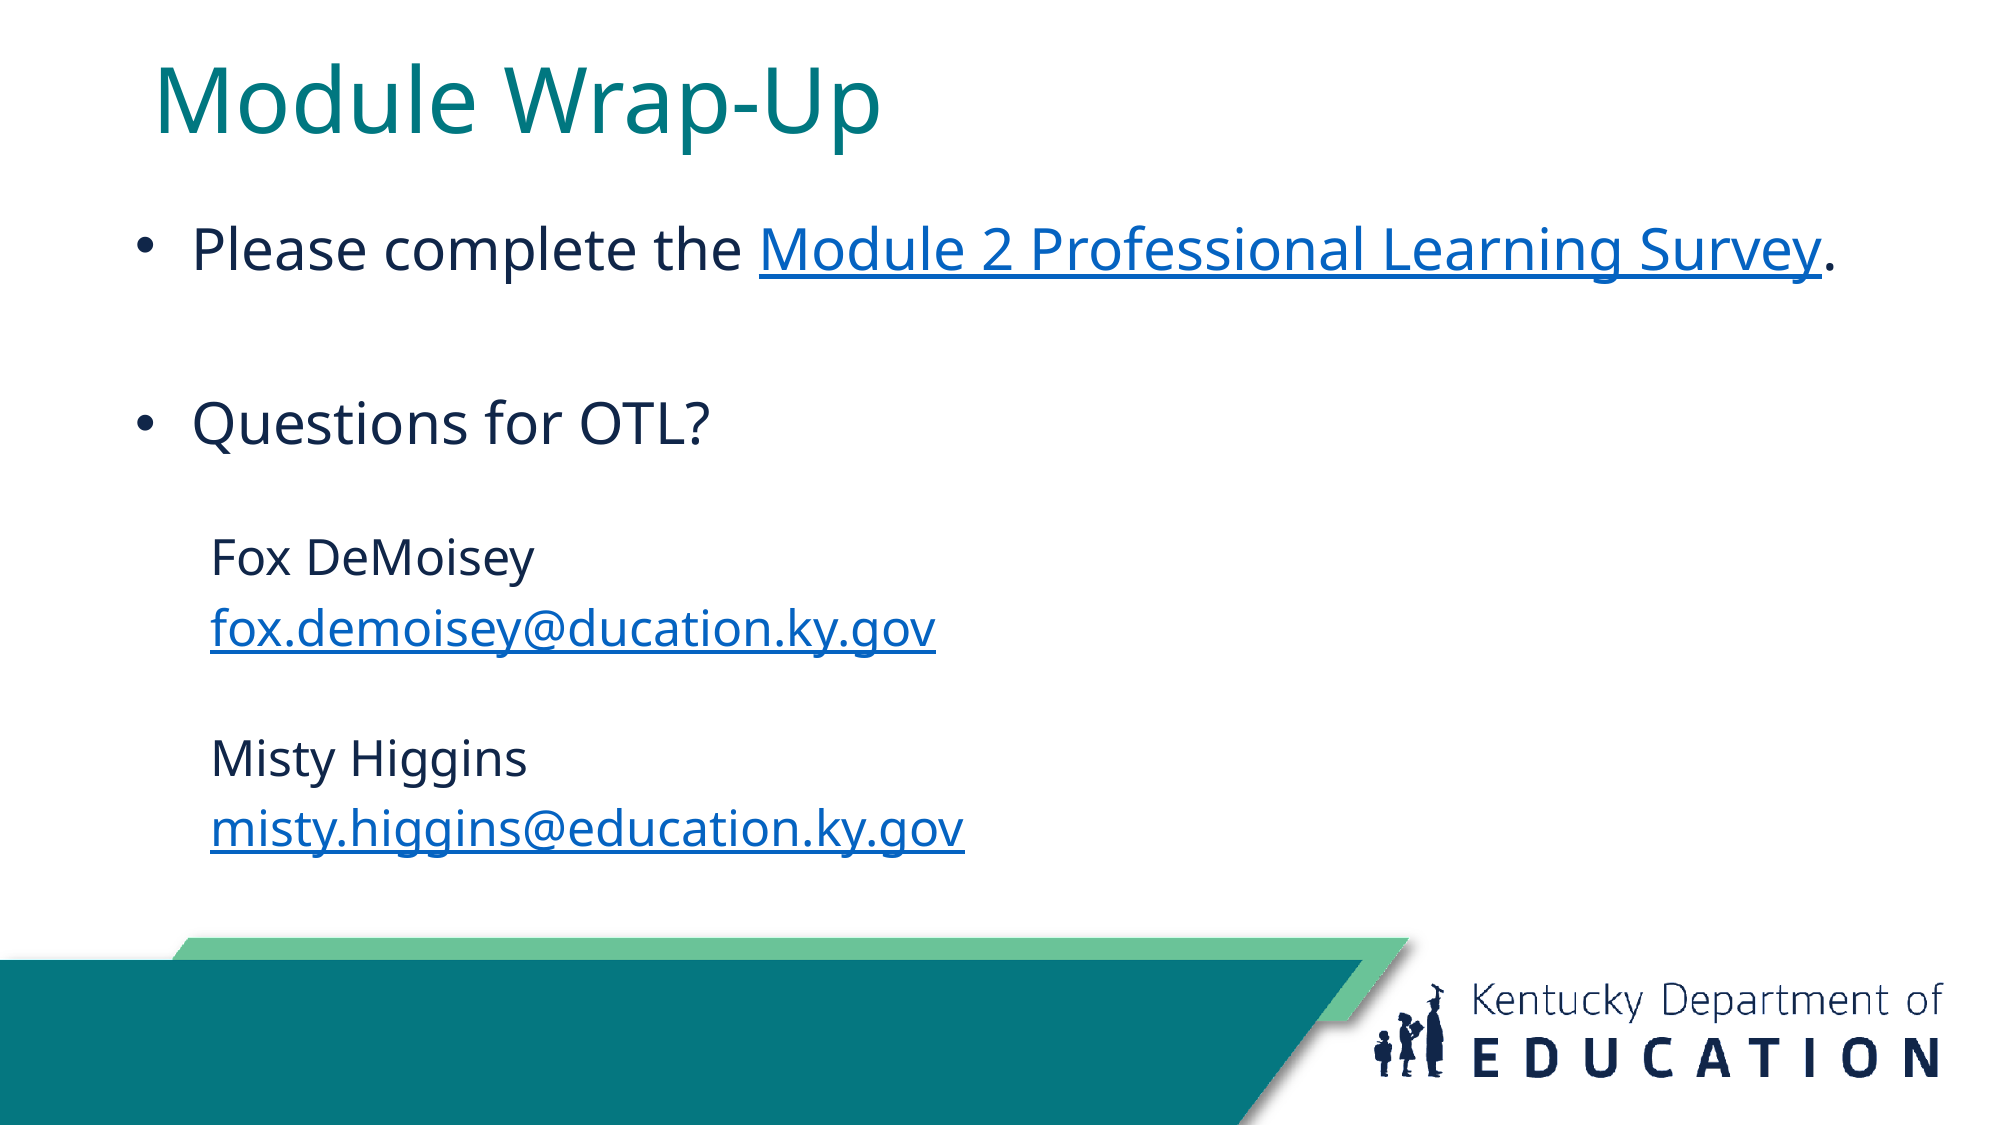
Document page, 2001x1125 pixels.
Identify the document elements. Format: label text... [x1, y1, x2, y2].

title Module Wrap-Up [137, 3, 1863, 205]
picture [0, 0, 2001, 1125]
list Please complete the Module 2 Professional Learning Survey. Questions for OTL? Fox DeMoisey fox.demoisey@ducation.ky.gov Misty Higgins misty.higgins@education.ky.gov [101, 205, 1904, 932]
